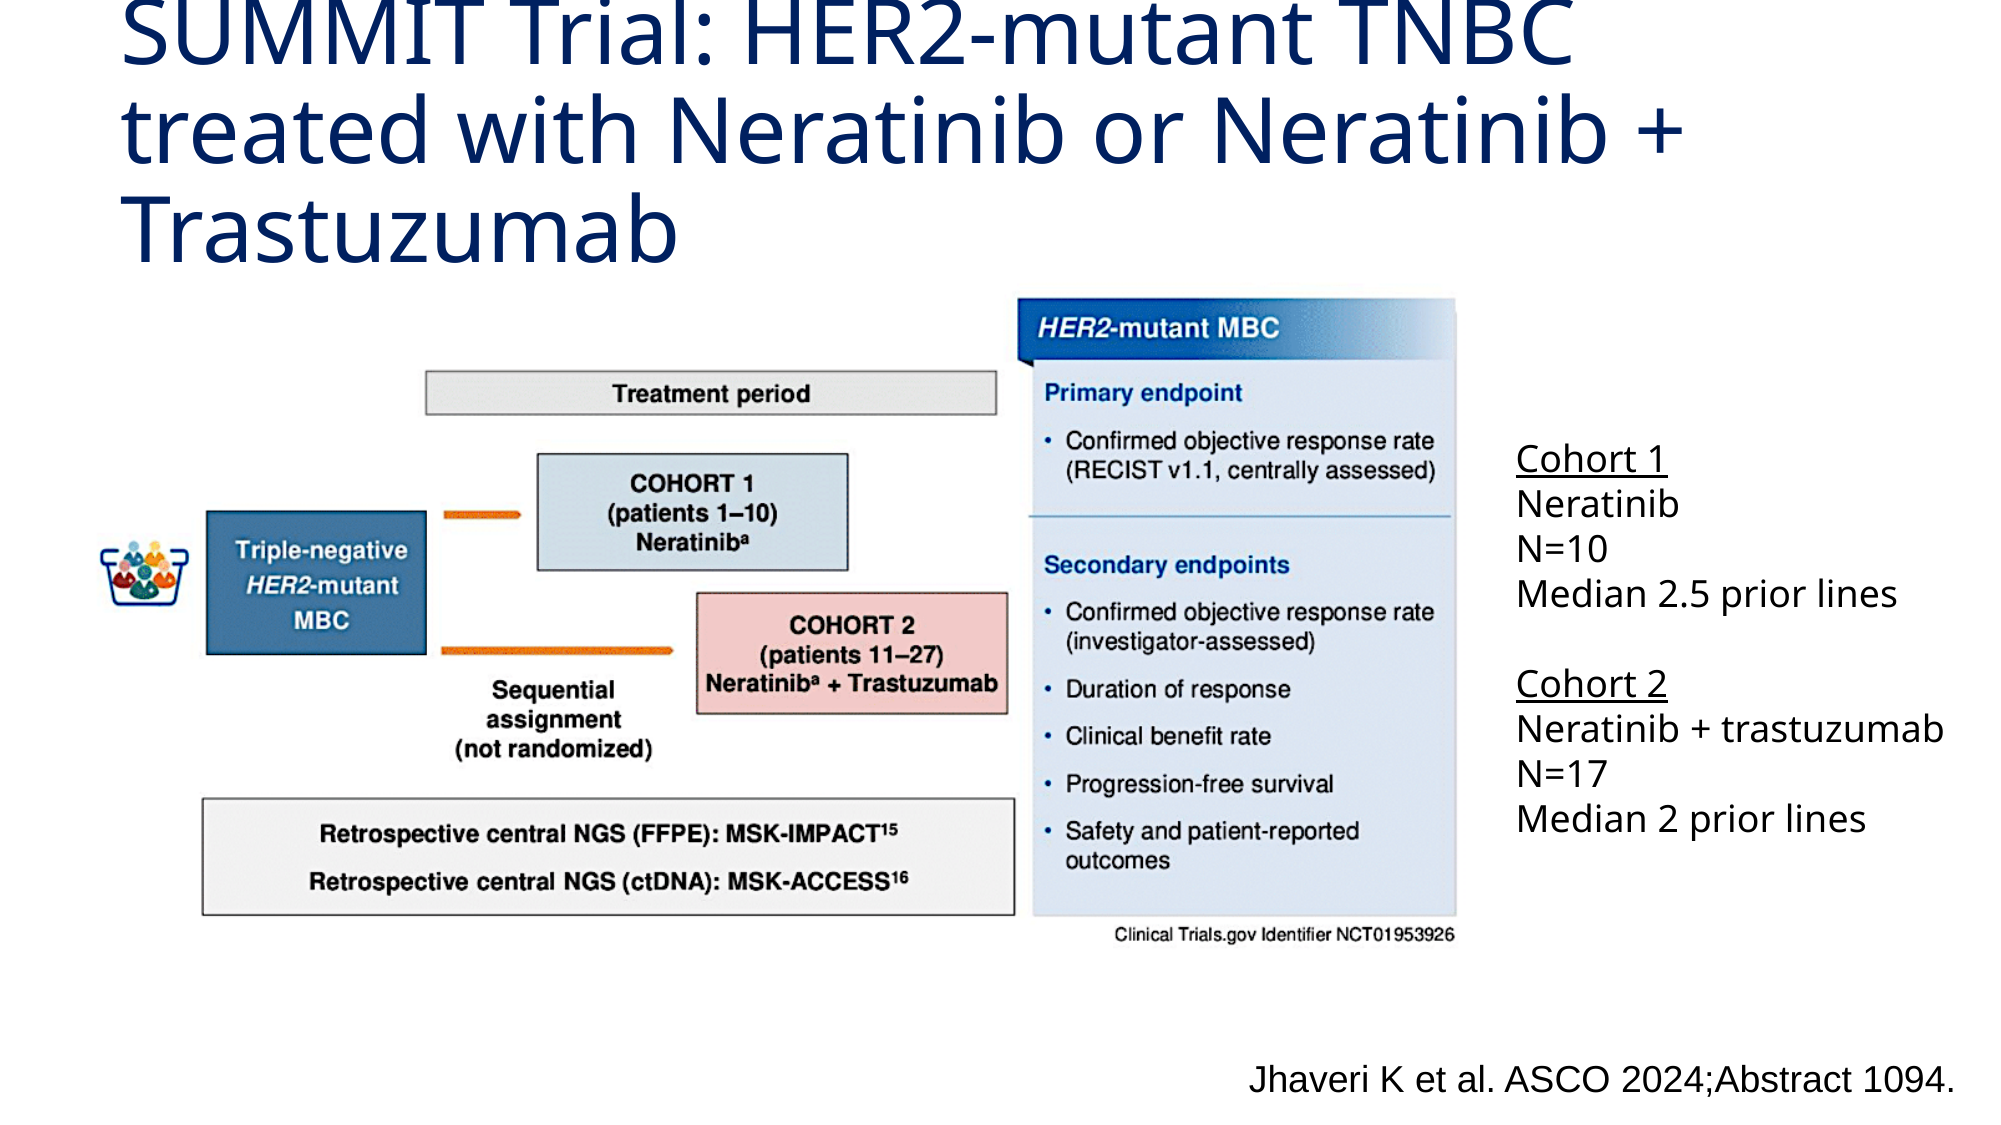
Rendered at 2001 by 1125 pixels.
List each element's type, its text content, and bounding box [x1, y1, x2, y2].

picture [57, 275, 1493, 955]
title SUMMIT Trial: HER2-mutant TNBC treated with Neratinib or Neratinib + Trastuzumab [105, 25, 1831, 243]
text_box Cohort 1 Neratinib N=10 Median 2.5 prior lines Cohort 2 Neratinib + trastuzumab N=17 Median 2 prior lines [1500, 427, 1961, 848]
text_box Jhaveri K et al. ASCO 2024;Abstract 1094. [1192, 1040, 1982, 1108]
